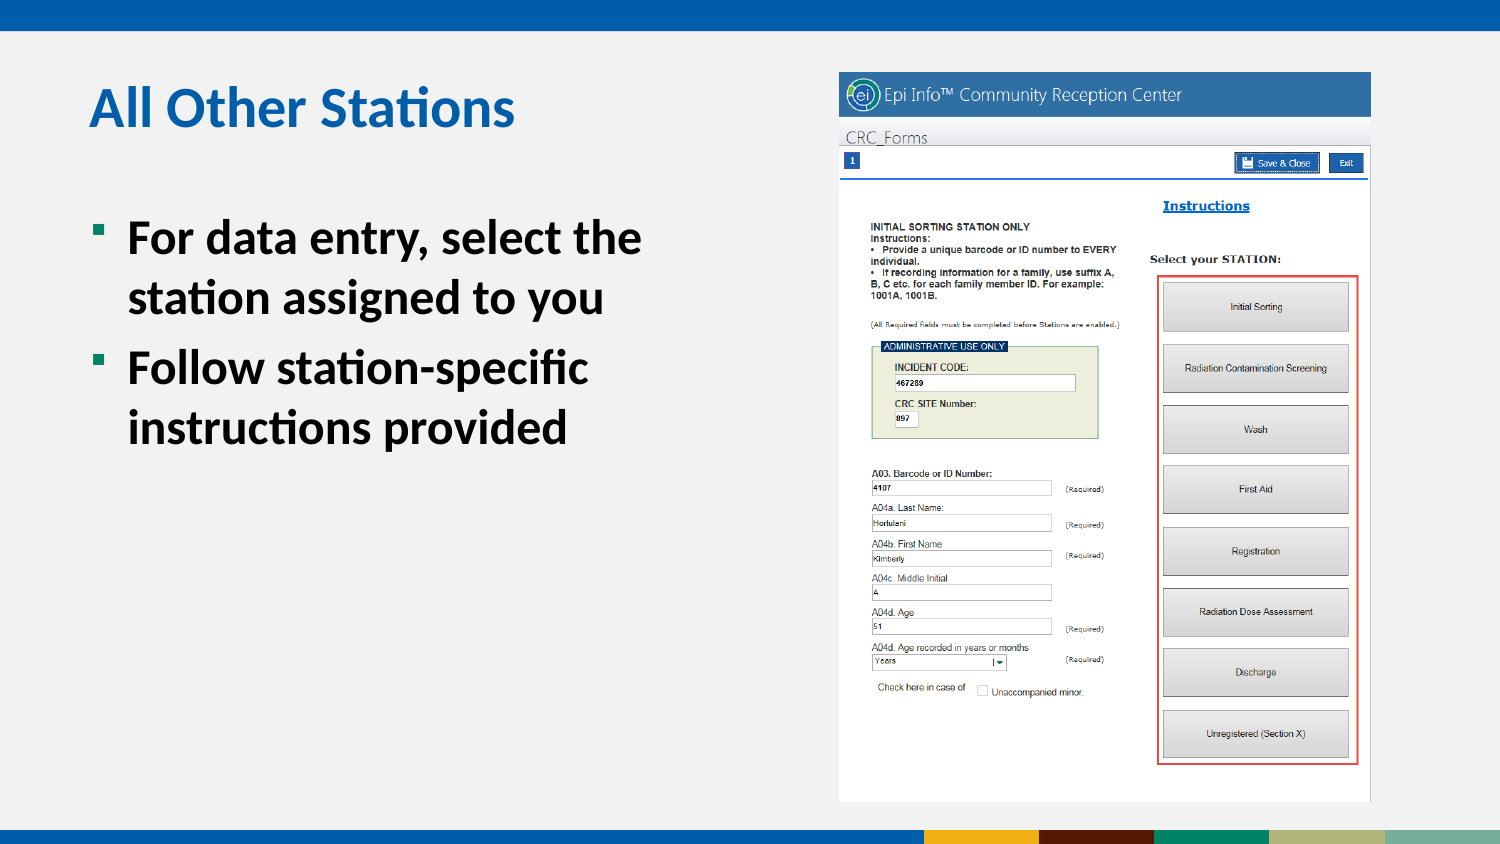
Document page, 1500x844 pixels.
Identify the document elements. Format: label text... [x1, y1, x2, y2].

title All Other Stations [75, 33, 1425, 175]
list For data entry, select the station assigned to you Follow station-specific instructions provided [75, 196, 704, 713]
picture [838, 71, 1371, 802]
